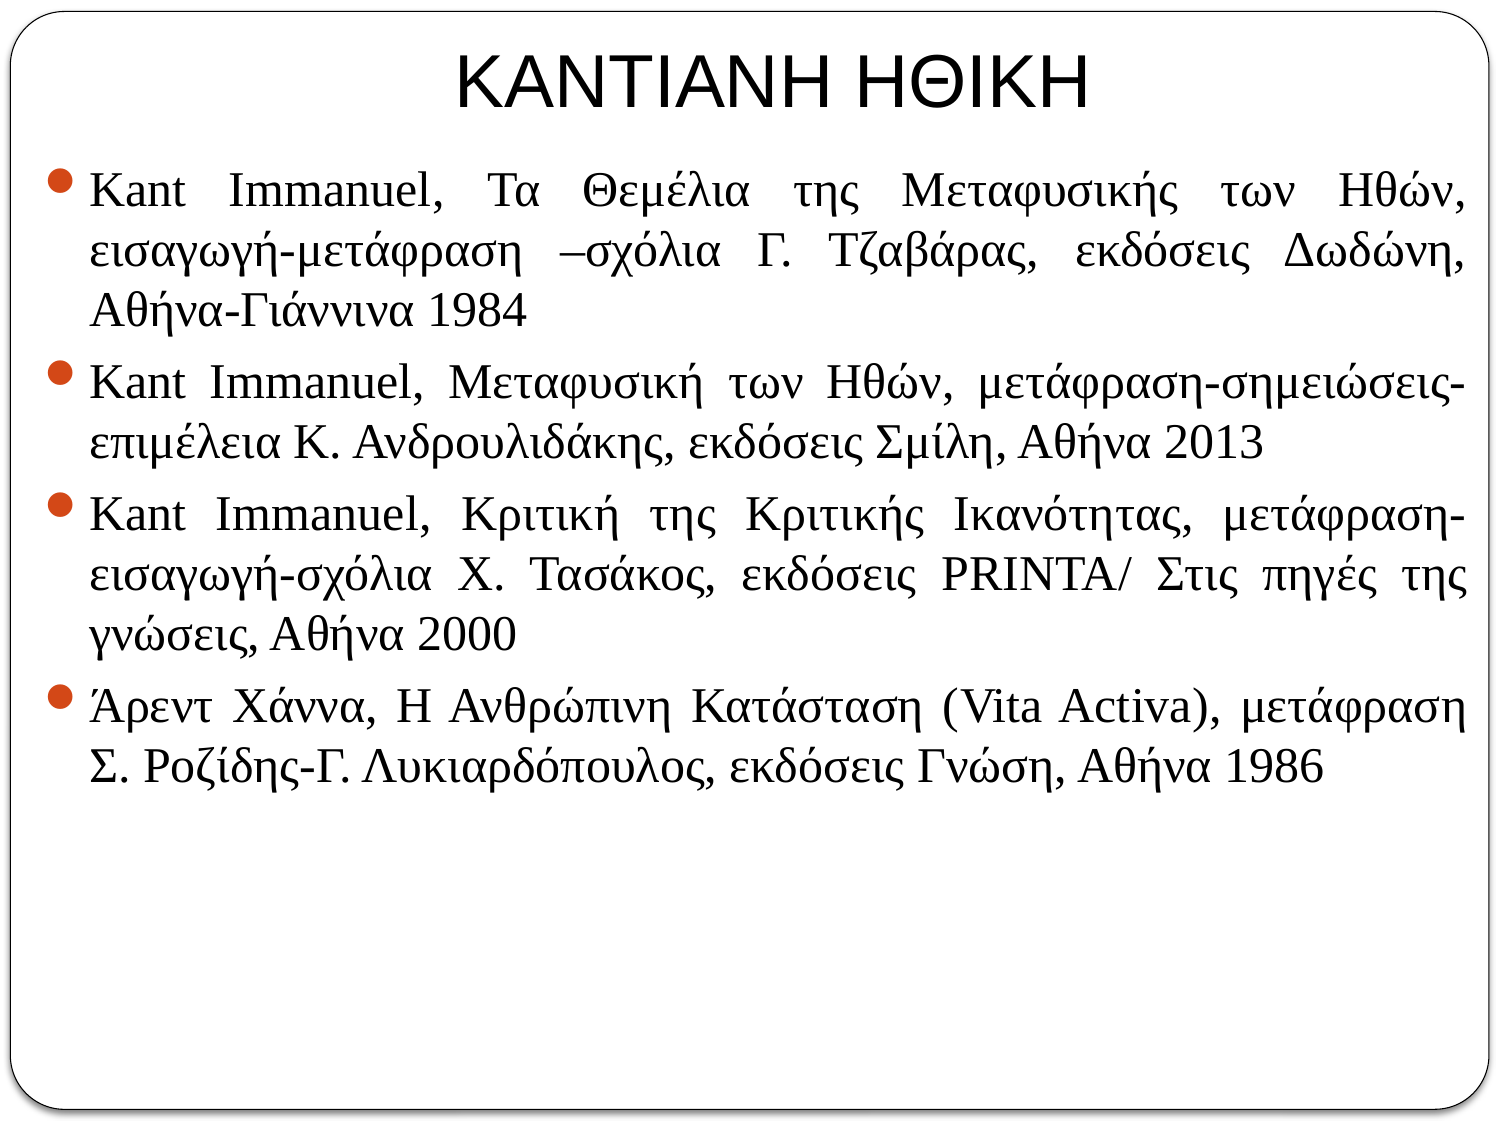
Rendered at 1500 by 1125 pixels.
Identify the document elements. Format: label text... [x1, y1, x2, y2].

title KANTIANH ΗΘΙΚΗ [135, 30, 1411, 139]
list Kant Ιmmanuel, Τα Θεμέλια της Μεταφυσικής των Ηθών, εισαγωγή-μετάφραση –σχόλια Γ. Τζαβάρας, εκδόσεις Δωδώνη, Αθήνα-Γιάννινα 1984 Kant Ιmmanuel, Μεταφυσική των Ηθών, μετάφραση-σημειώσεις-επιμέλεια Κ. Ανδρουλιδάκης, εκδόσεις Σμίλη, Αθήνα 2013 Kant Ιmmanuel, Κριτική της Κριτικής Ικανότητας, μετάφραση-εισαγωγή-σχόλια Χ. Τασάκος, εκδόσεις PRINTA/ Στις πηγές της γνώσεις, Αθήνα 2000 Άρεντ Χάννα, Η Ανθρώπινη Κατάσταση (Vita Activa), μετάφραση Σ. Ροζίδης-Γ. Λυκιαρδόπουλος, εκδόσεις Γνώση, Αθήνα 1986 [29, 148, 1483, 900]
